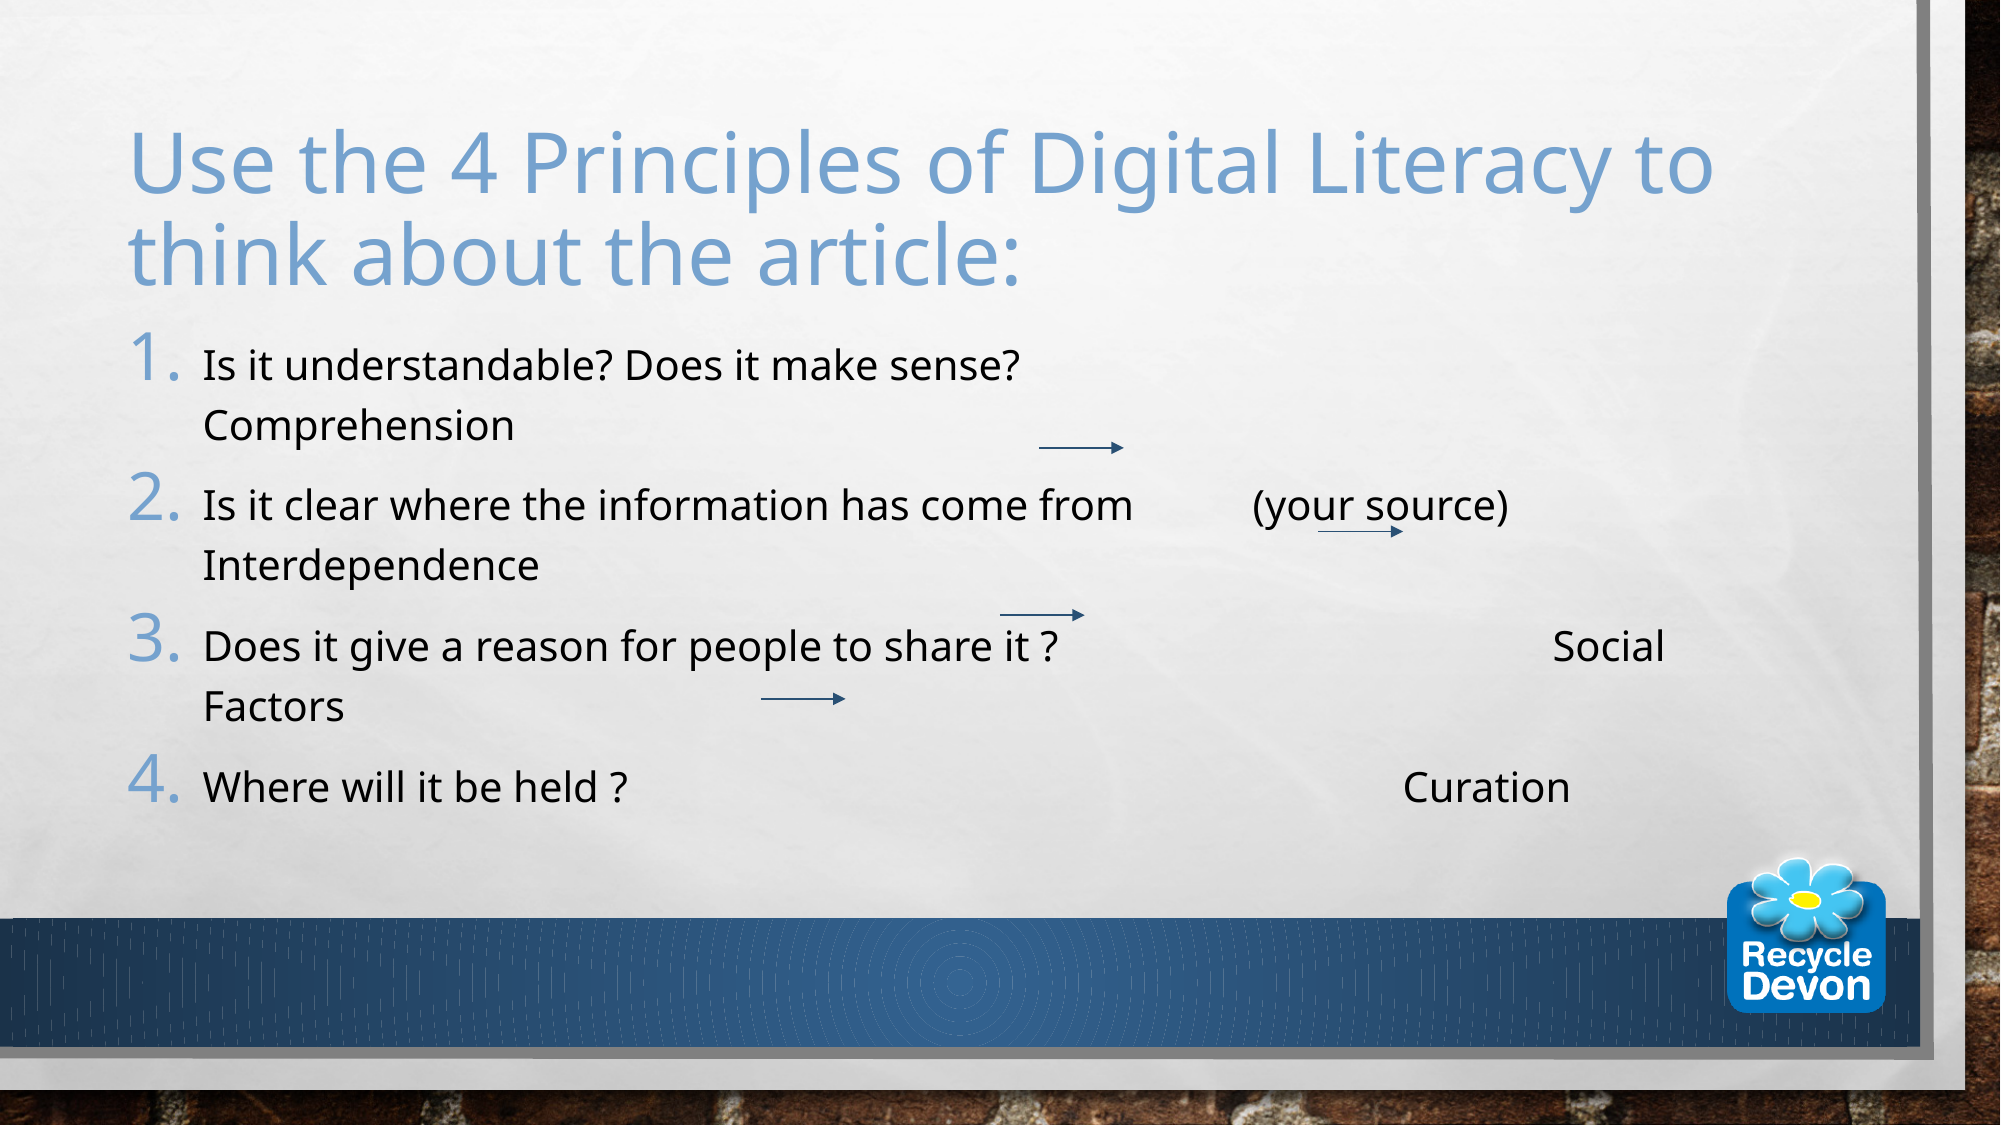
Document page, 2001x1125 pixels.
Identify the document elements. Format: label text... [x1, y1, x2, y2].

title Use the 4 Principles of Digital Literacy to think about the article: [112, 112, 1818, 338]
list Is it understandable? Does it make sense? Comprehension Is it clear where the information has come from (your source) Interdependence Does it give a reason for people to share it ? Social Factors Where will it be held ? Curation [112, 338, 1818, 882]
picture [0, 0, 2000, 1125]
picture [1726, 843, 1887, 1013]
